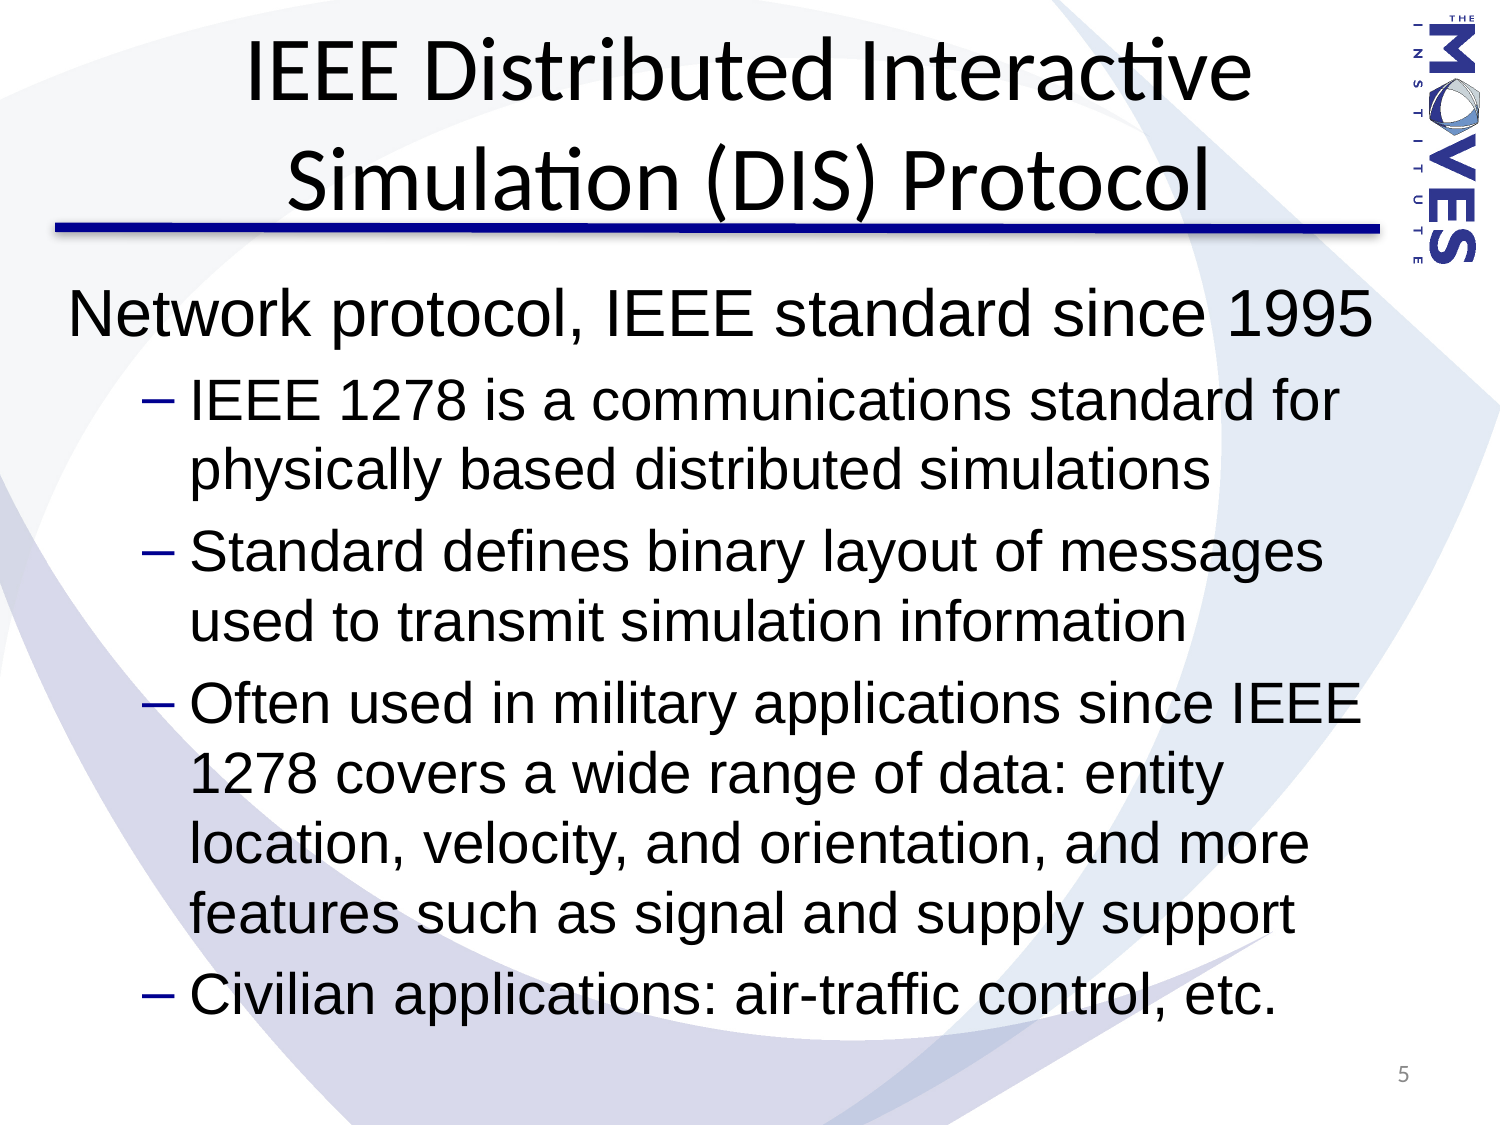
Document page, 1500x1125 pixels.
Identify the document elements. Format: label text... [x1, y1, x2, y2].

slide_number 5 [1074, 1042, 1425, 1103]
picture [0, 0, 1500, 1125]
title IEEE Distributed Interactive Simulation (DIS) Protocol [75, 25, 1425, 213]
list Network protocol, IEEE standard since 1995 IEEE 1278 is a communications standard for physically based distributed simulations Standard defines binary layout of messages used to transmit simulation information Often used in military applications since IEEE 1278 covers a wide range of data: entity location, velocity, and orientation, and more features such as signal and supply support Civilian applications: air-traffic control, etc. [52, 262, 1454, 1005]
